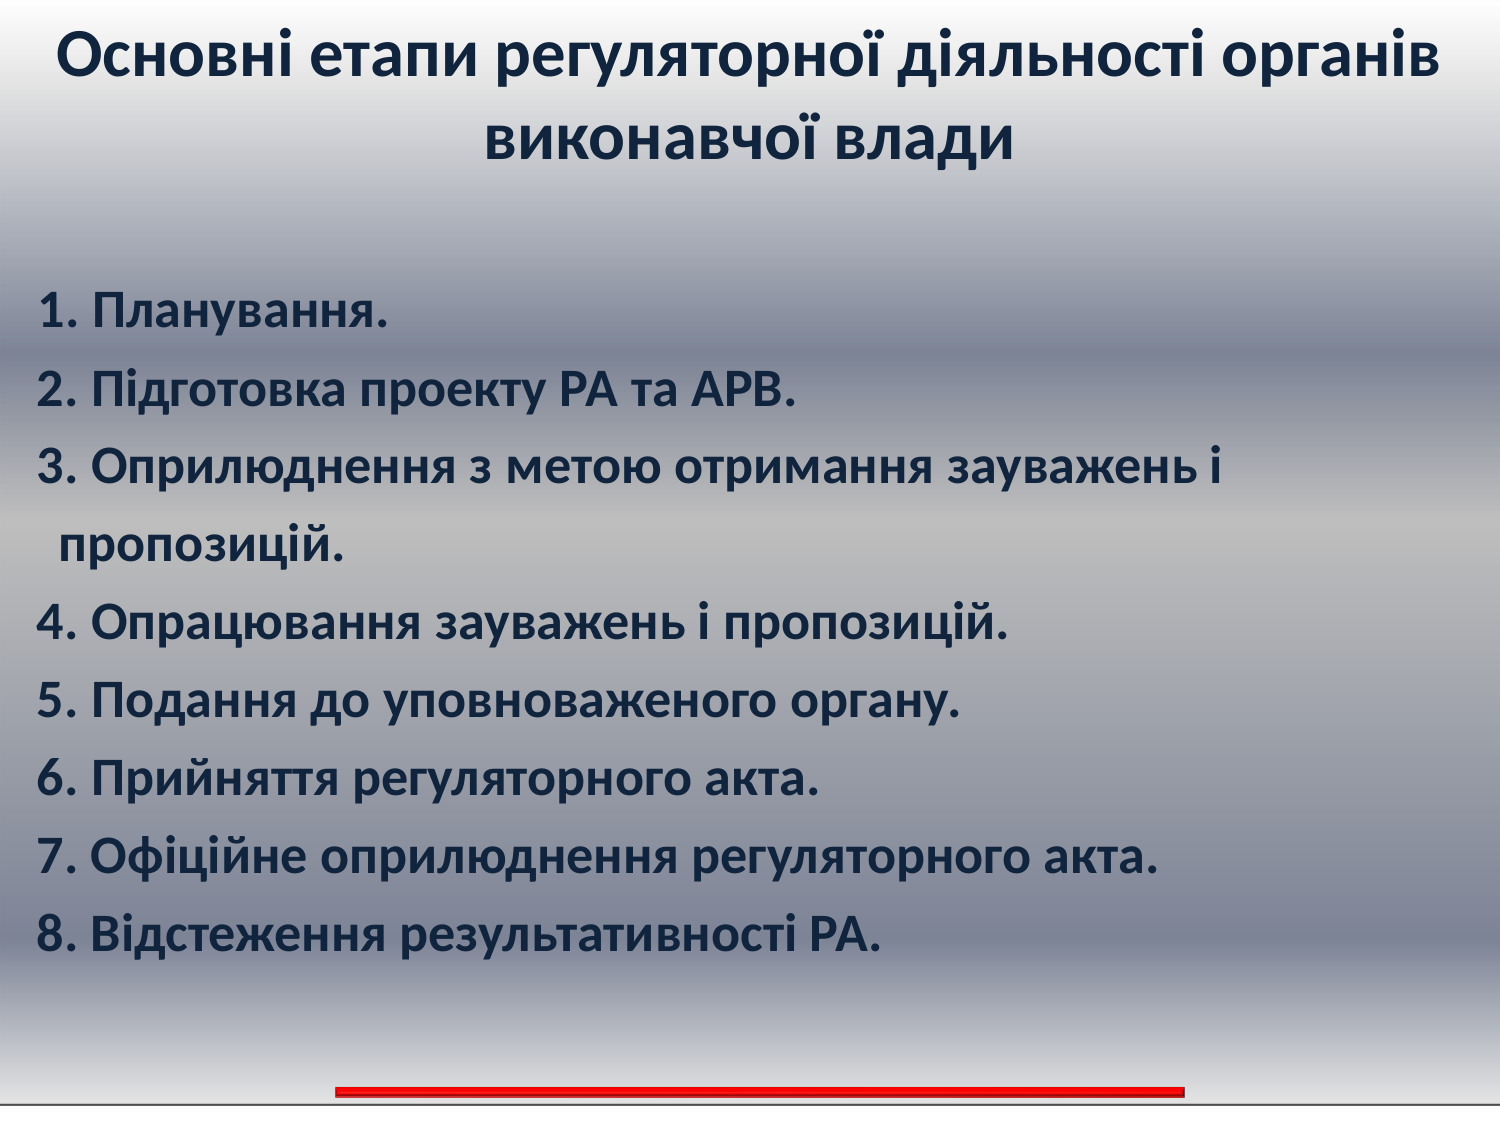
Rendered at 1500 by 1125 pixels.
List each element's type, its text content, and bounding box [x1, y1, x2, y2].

text_box [324, 1077, 1195, 1125]
text_box 1. Планування. 2. Підготовка проекту РА та АРВ. 3. Оприлюднення з метою отримання зауважень і пропозицій. 4. Опрацювання зауважень і пропозицій. 5. Подання до уповноваженого органу. 6. Прийняття регуляторного акта. 7. Офіційне оприлюднення регуляторного акта. 8. Відстеження результативності РА. [0, 291, 1500, 1106]
title Основні етапи регуляторної діяльності органів виконавчої влади [0, 0, 1500, 291]
